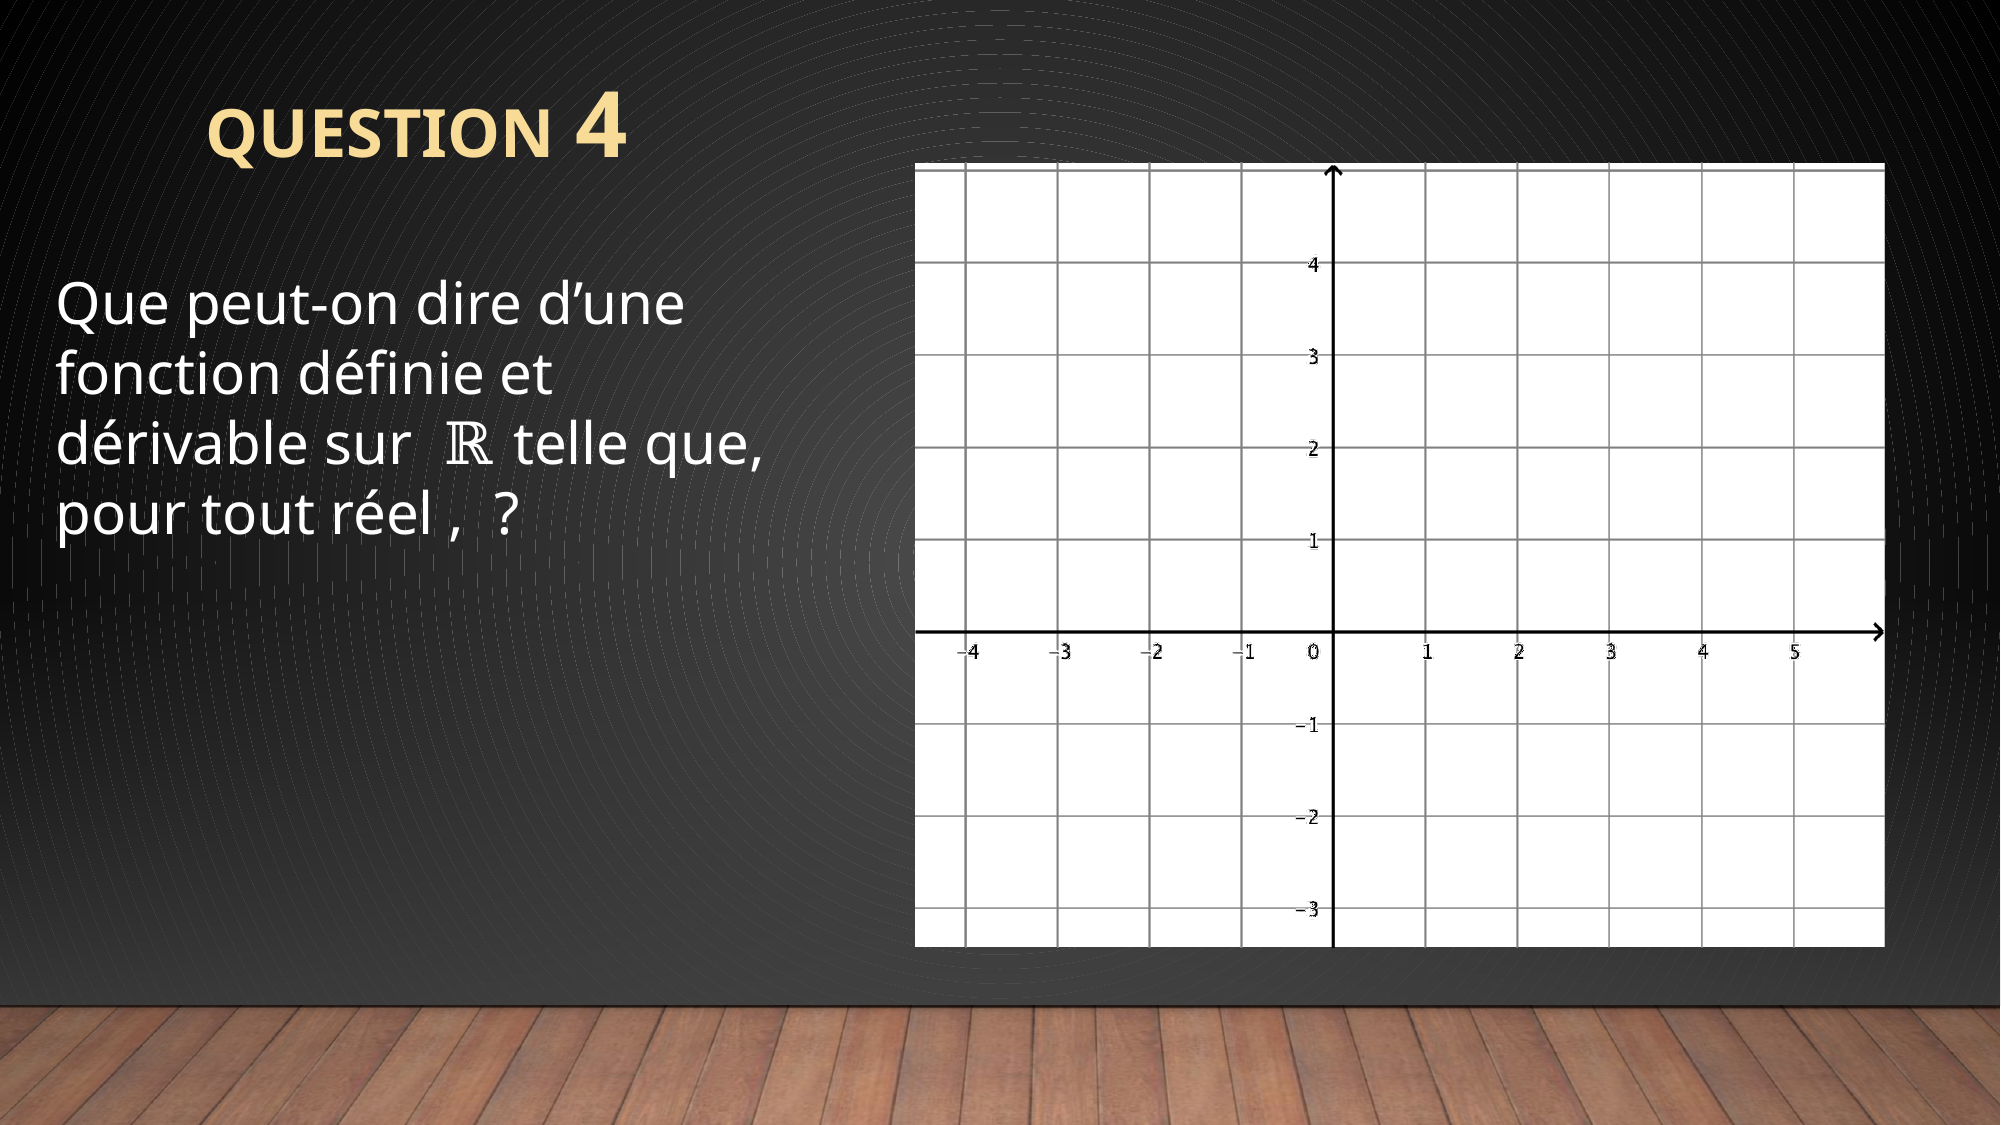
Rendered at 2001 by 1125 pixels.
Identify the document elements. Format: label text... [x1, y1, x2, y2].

picture [0, 1005, 2000, 1125]
title QUESTION 4 [0, 86, 1179, 260]
picture [914, 162, 1886, 948]
